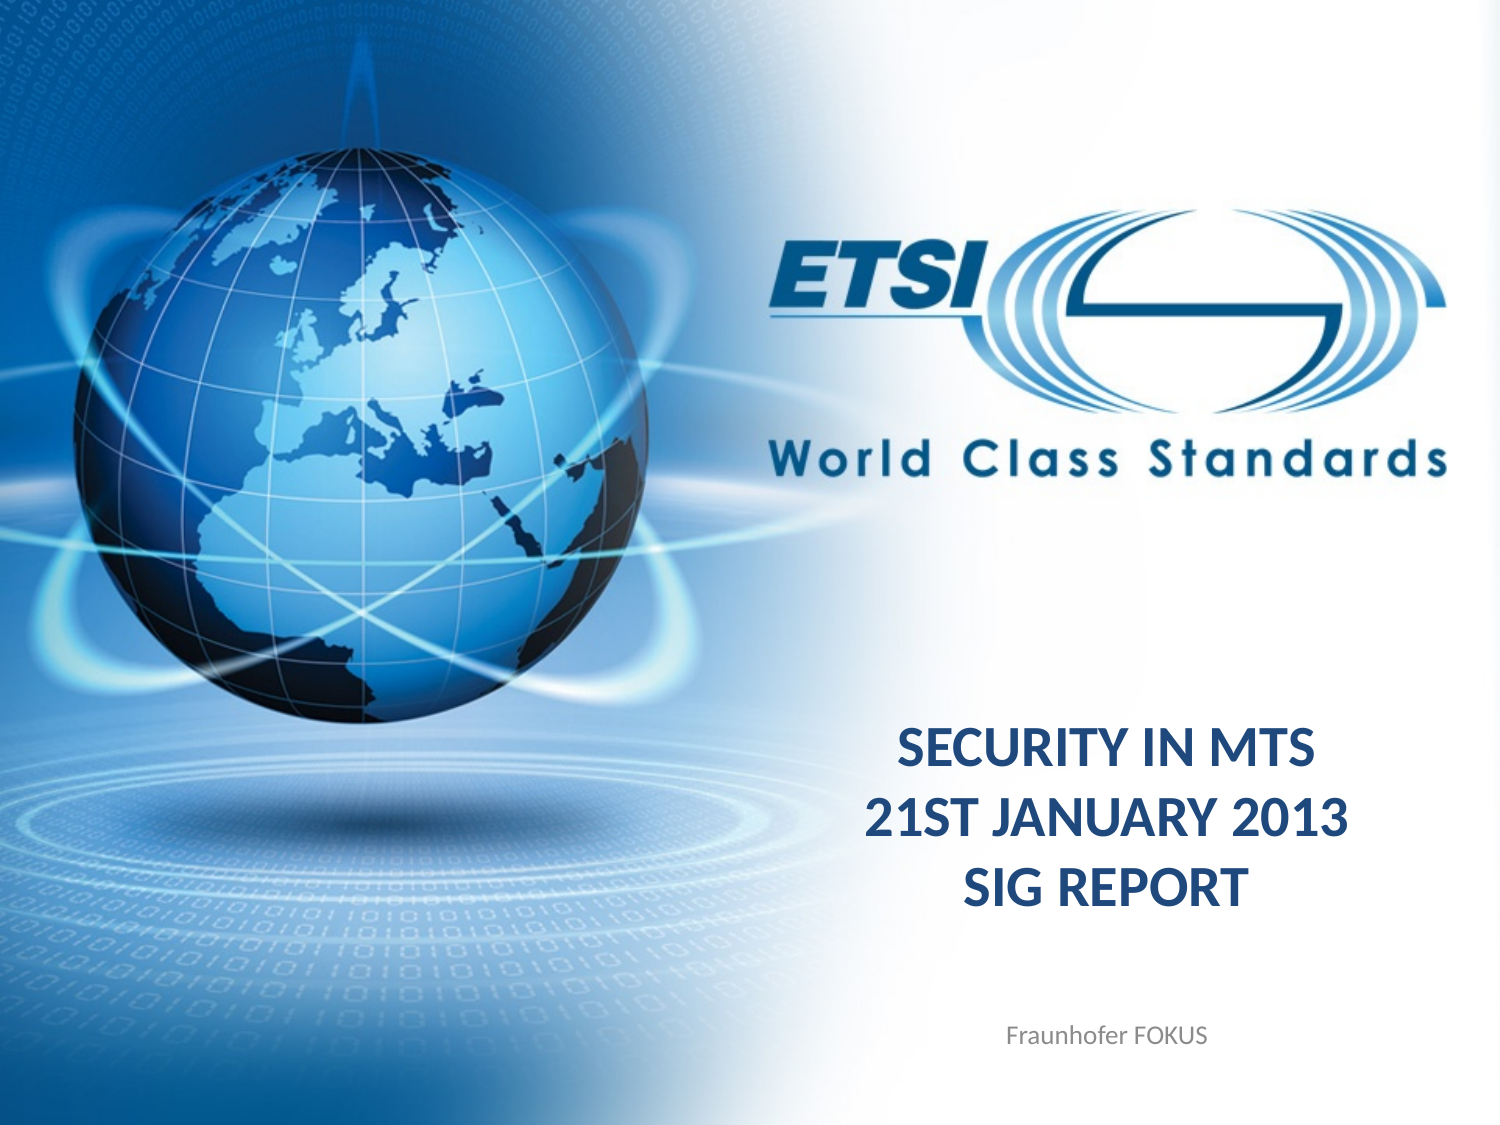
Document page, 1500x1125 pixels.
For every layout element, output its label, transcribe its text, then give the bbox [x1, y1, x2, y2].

title Security in MTS 21st January 2013 SIG Report [768, 700, 1446, 888]
picture [0, 0, 1500, 1125]
list Fraunhofer FOKUS [768, 895, 1446, 1059]
